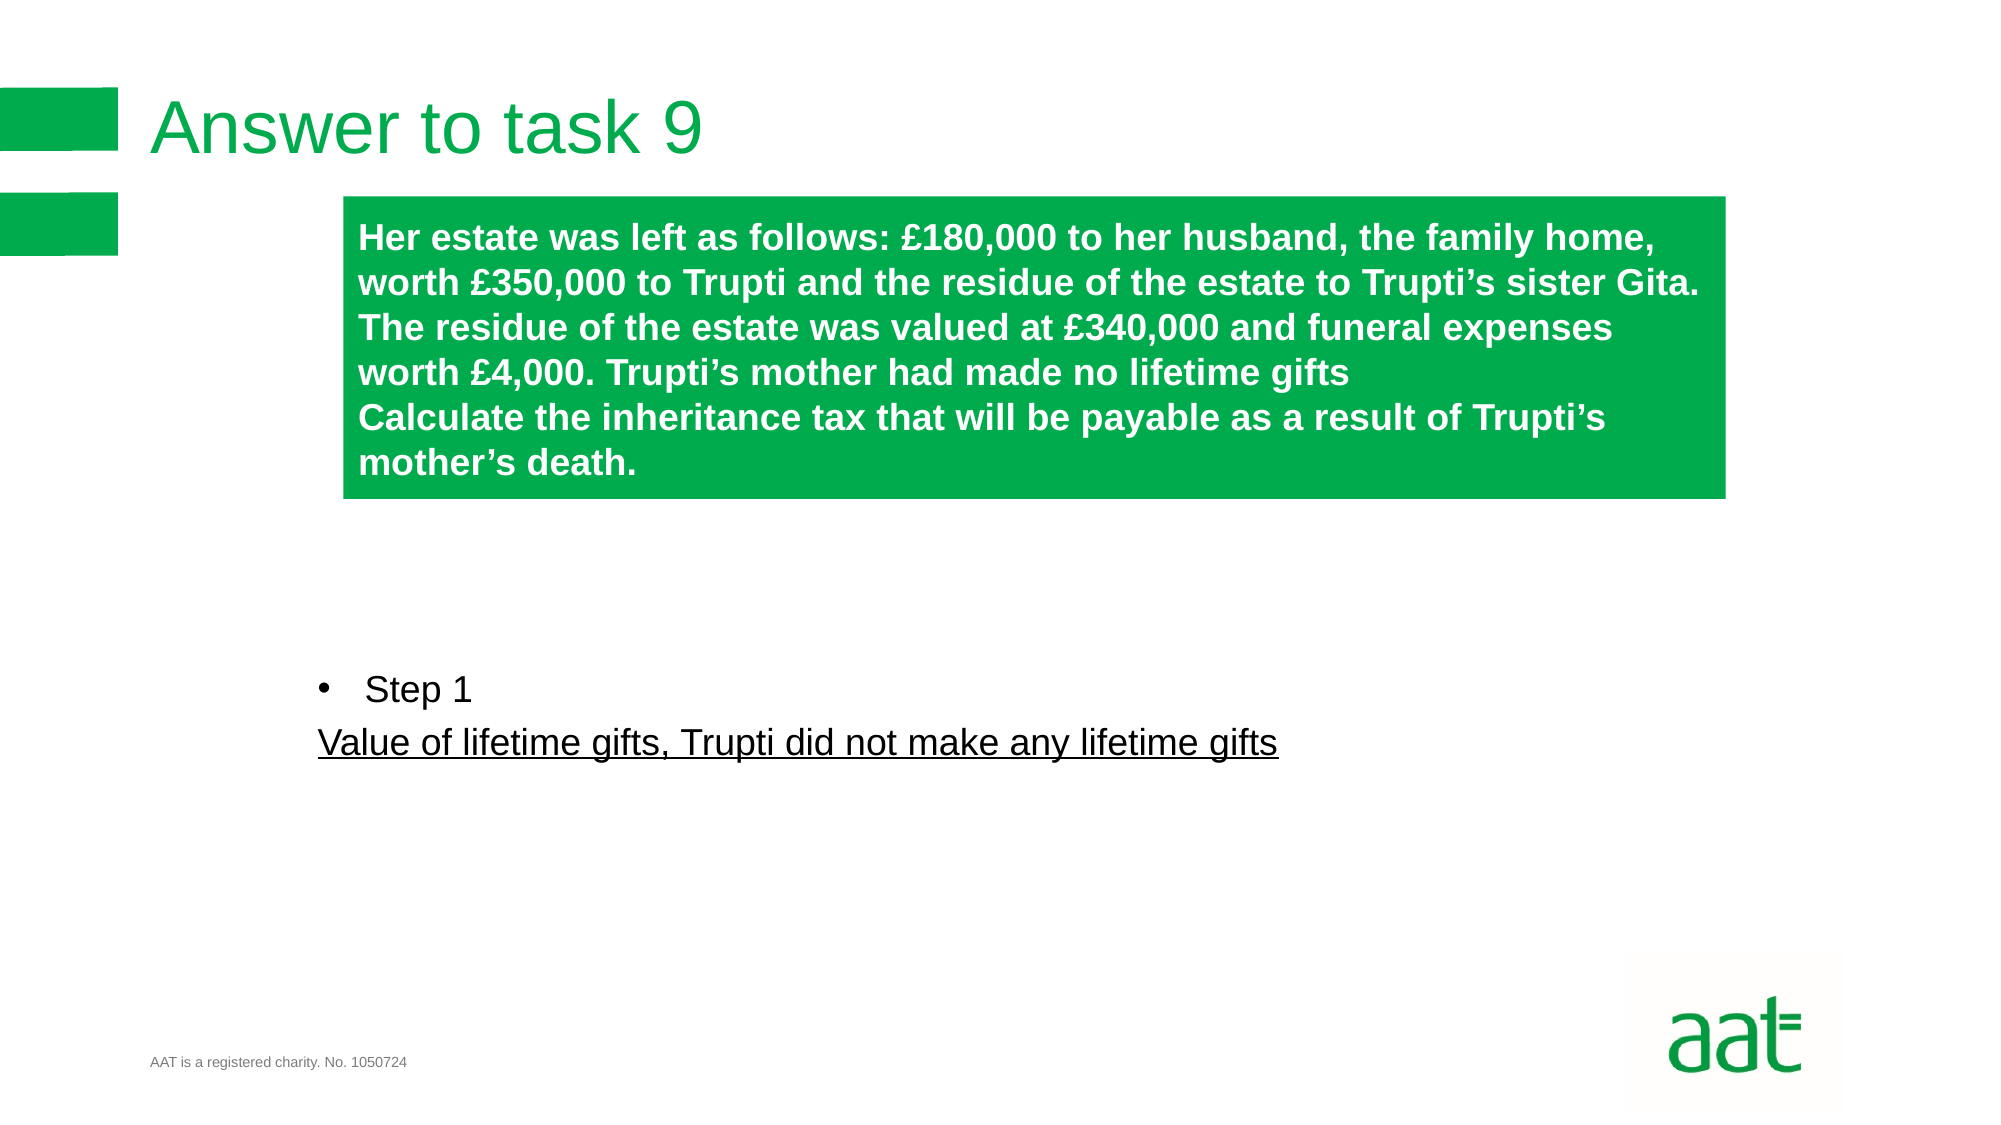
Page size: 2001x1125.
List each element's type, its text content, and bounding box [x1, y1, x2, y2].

picture [1625, 951, 1844, 1115]
list Step 1 Value of lifetime gifts, Trupti did not make any lifetime gifts. Step 2 The available nil rate band on the deceased’s death is £325,000 Step 3 The death estate e paid when Tom gives the cash to his son? What type of gift is this for IHT and what is the value after deducting relevant exemptions? What type of gift is this for IHT and what is the value after deducting relevant lifetime exemptions. The inheritance tax is paid by the executor, IHT only arises if the value of the chargeable estate exceeds the nil rate band at the time of the donors death. The nil rate band in 2016/17 is £325,000 and the death estate is £500,000. IHT payable by the executor/ personal representative. £70,000 (500,000 – 325,000) x 40% There are IHT implications on certain gifts made during a person’s lifetime, these are called lifetime transfers. Lifetime gifts to a son, daughter, nephew, niece, grandson or grand-daughter are called potentially exempt transfers or PETs. [317, 314, 1700, 1125]
title Answer to task 9 [150, 47, 1934, 290]
text_box Her estate was left as follows: £180,000 to her husband, the family home, worth £350,000 to Trupti and the residue of the estate to Trupti’s sister Gita. The residue of the estate was valued at £340,000 and funeral expenses worth £4,000. Trupti’s mother had made no lifetime gifts Calculate the inheritance tax that will be payable as a result of Trupti’s mother’s death. [341, 194, 1728, 501]
